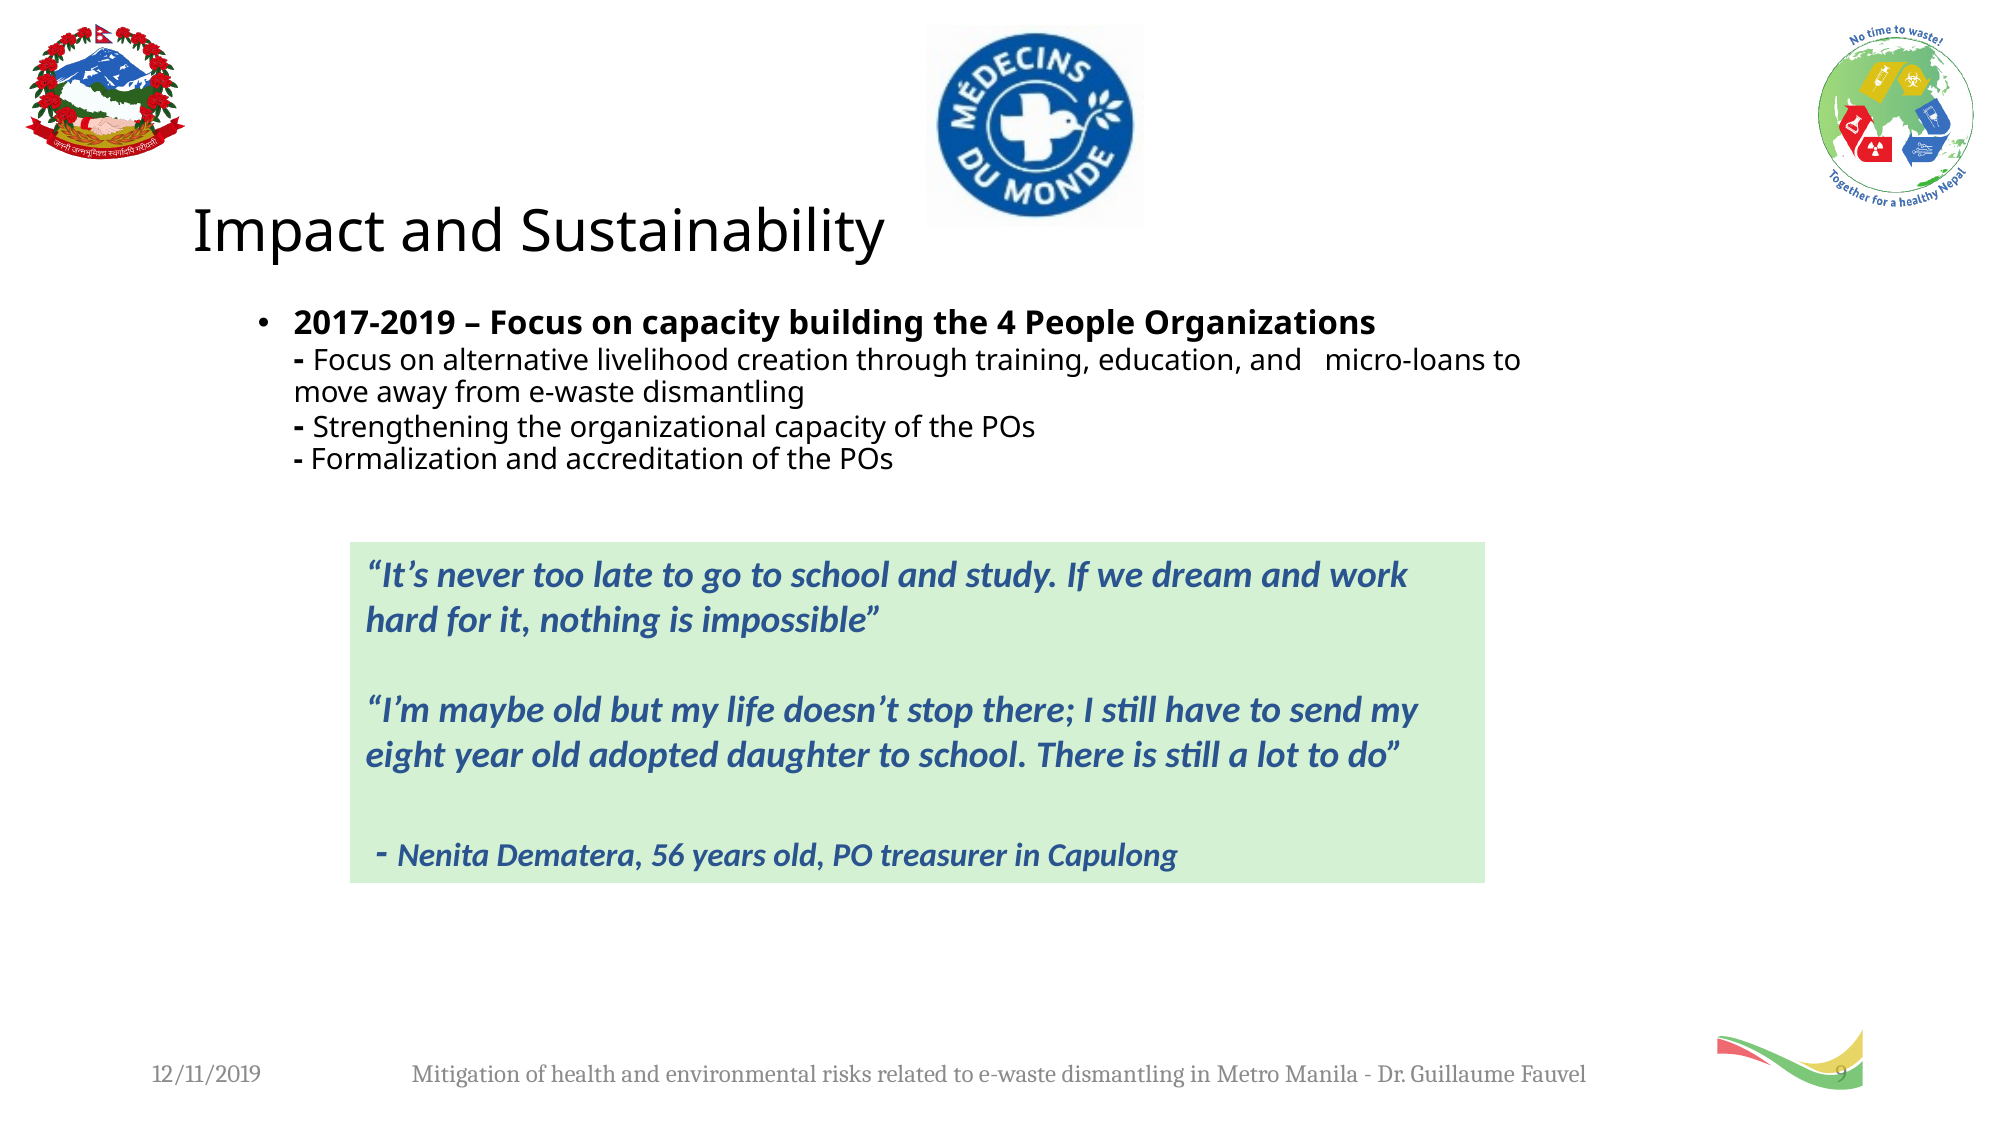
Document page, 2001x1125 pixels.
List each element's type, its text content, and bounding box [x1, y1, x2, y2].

picture [926, 25, 1144, 227]
picture [22, 22, 188, 161]
picture [1812, 22, 1978, 209]
footer Mitigation of health and environmental risks related to e-waste dismantling in Metro Manila - Dr. Guillaume Fauvel [355, 1042, 1645, 1103]
title Impact and Sustainability [178, 191, 1529, 275]
text_box “It’s never too late to go to school and study. If we dream and work hard for it, nothing is impossible” “I’m maybe old but my life doesn’t stop there; I still have to send my eight year old adopted daughter to school. There is still a lot to do” - Nenita Dematera, 56 years old, PO treasurer in Capulong [350, 542, 1485, 883]
slide_number 9 [1694, 1042, 1863, 1103]
list 2017-2019 – Focus on capacity building the 4 People Organizations - Focus on alternative livelihood creation through training, education, and micro-loans to move away from e-waste dismantling - Strengthening the organizational capacity of the POs - Formalization and accreditation of the POs [242, 298, 1593, 566]
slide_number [137, 1042, 334, 1103]
